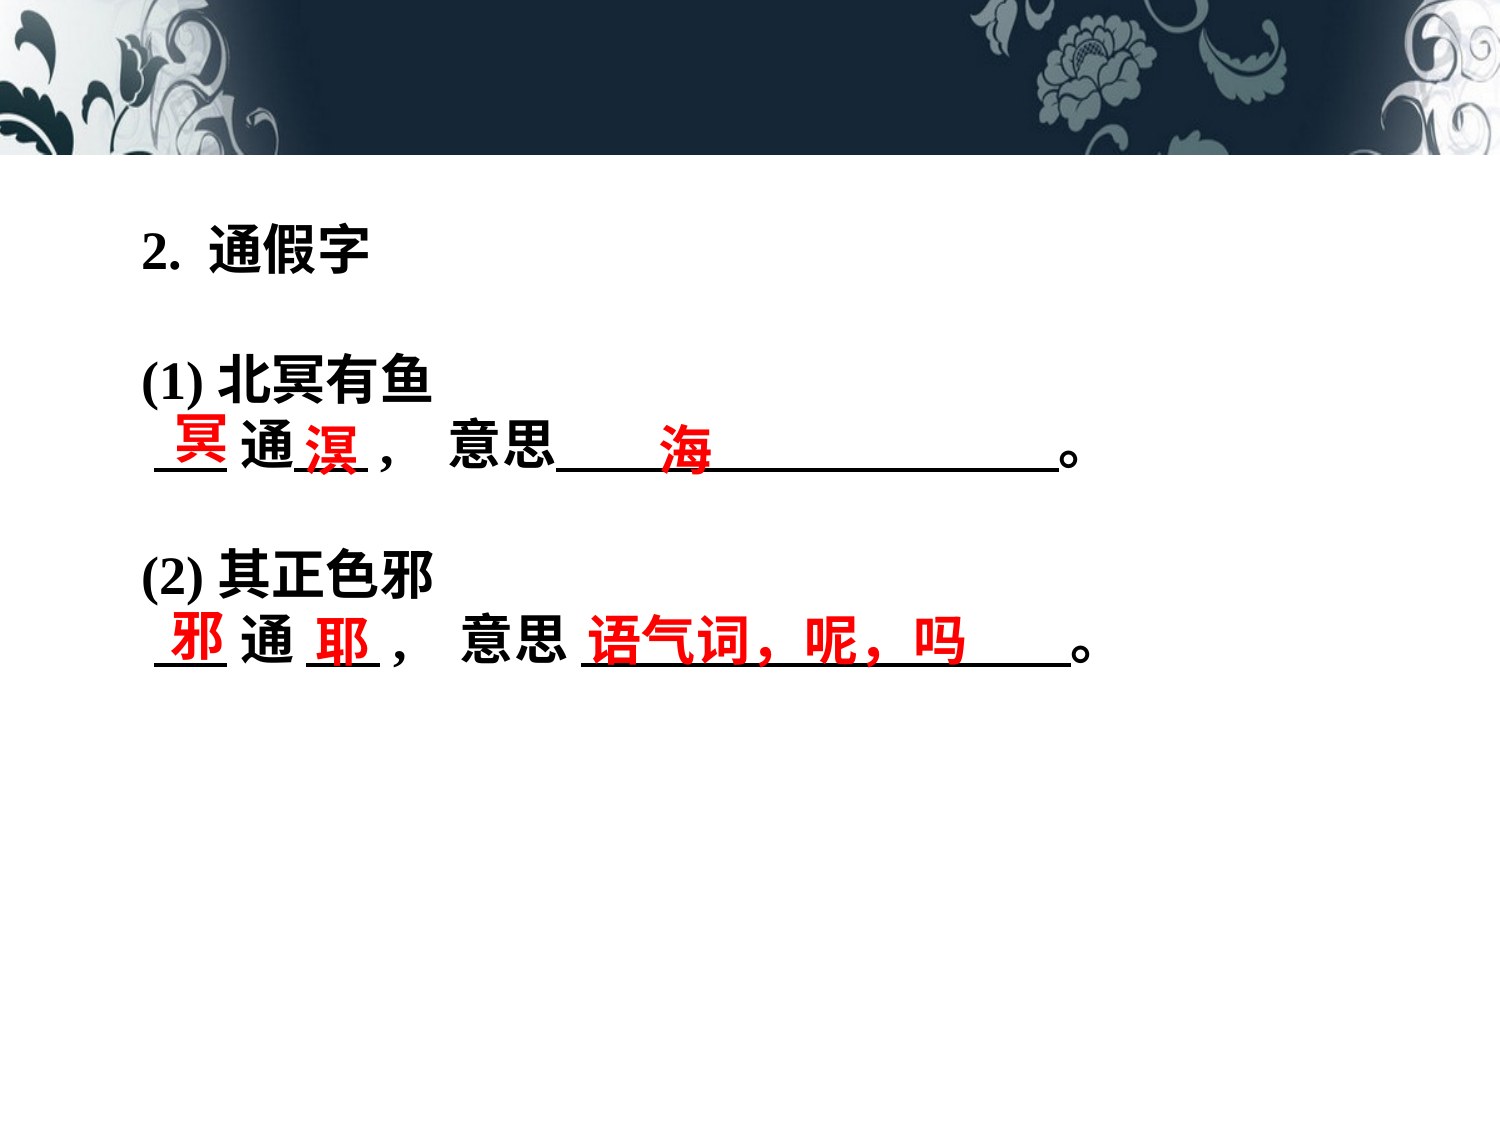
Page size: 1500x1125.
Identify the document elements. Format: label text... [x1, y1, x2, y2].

text_box 2. 通假字 (1)北冥有鱼 通 , 意思 。 (2)其正色邪 通 , 意思 。 [126, 207, 1350, 808]
text_box 海 [643, 408, 1190, 489]
text_box 耶 [300, 600, 408, 680]
picture [0, 0, 1500, 155]
text_box 溟 [289, 408, 372, 489]
text_box 语气词，呢，吗 [572, 598, 1119, 679]
text_box 邪 [155, 593, 250, 674]
text_box 冥 [159, 397, 250, 477]
